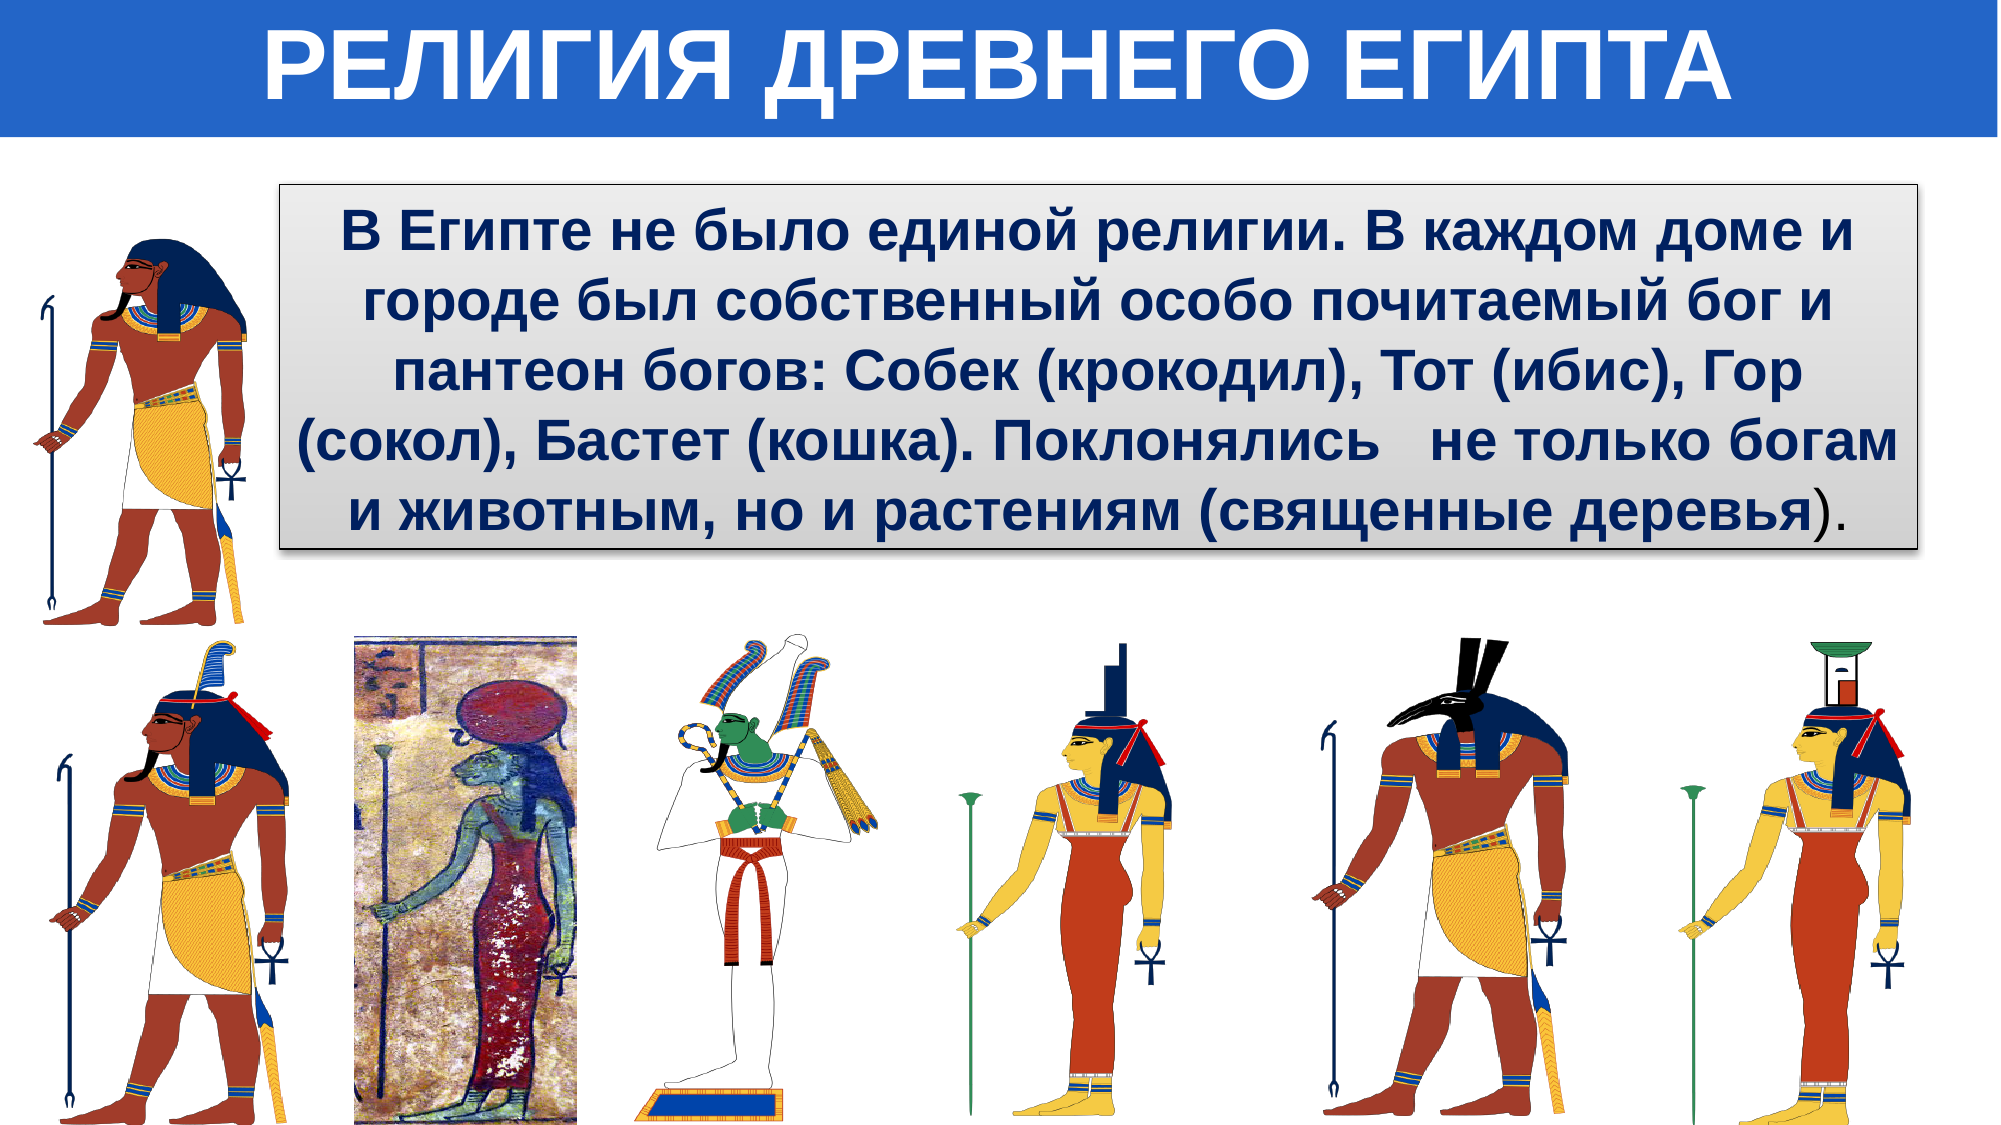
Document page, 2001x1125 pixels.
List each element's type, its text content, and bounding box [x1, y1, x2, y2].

picture [0, 231, 272, 630]
picture [920, 636, 1208, 1120]
picture [1633, 623, 1944, 1125]
picture [11, 636, 318, 1125]
text_box В Египте не было единой религии. В каждом доме и городе был собственный особо почитаемый бог и пантеон богов: Собек (крокодил), Тот (ибис), Гор (сокол), Бастет (кошка). Поклонялись не только богам и животным, но и растениям (священные деревья). [279, 184, 1918, 550]
picture [354, 636, 577, 1125]
picture [600, 630, 890, 1125]
picture [1281, 630, 1596, 1120]
text_box РЕЛИГИЯ ДРЕВНЕГО ЕГИПТА [0, 0, 1998, 138]
